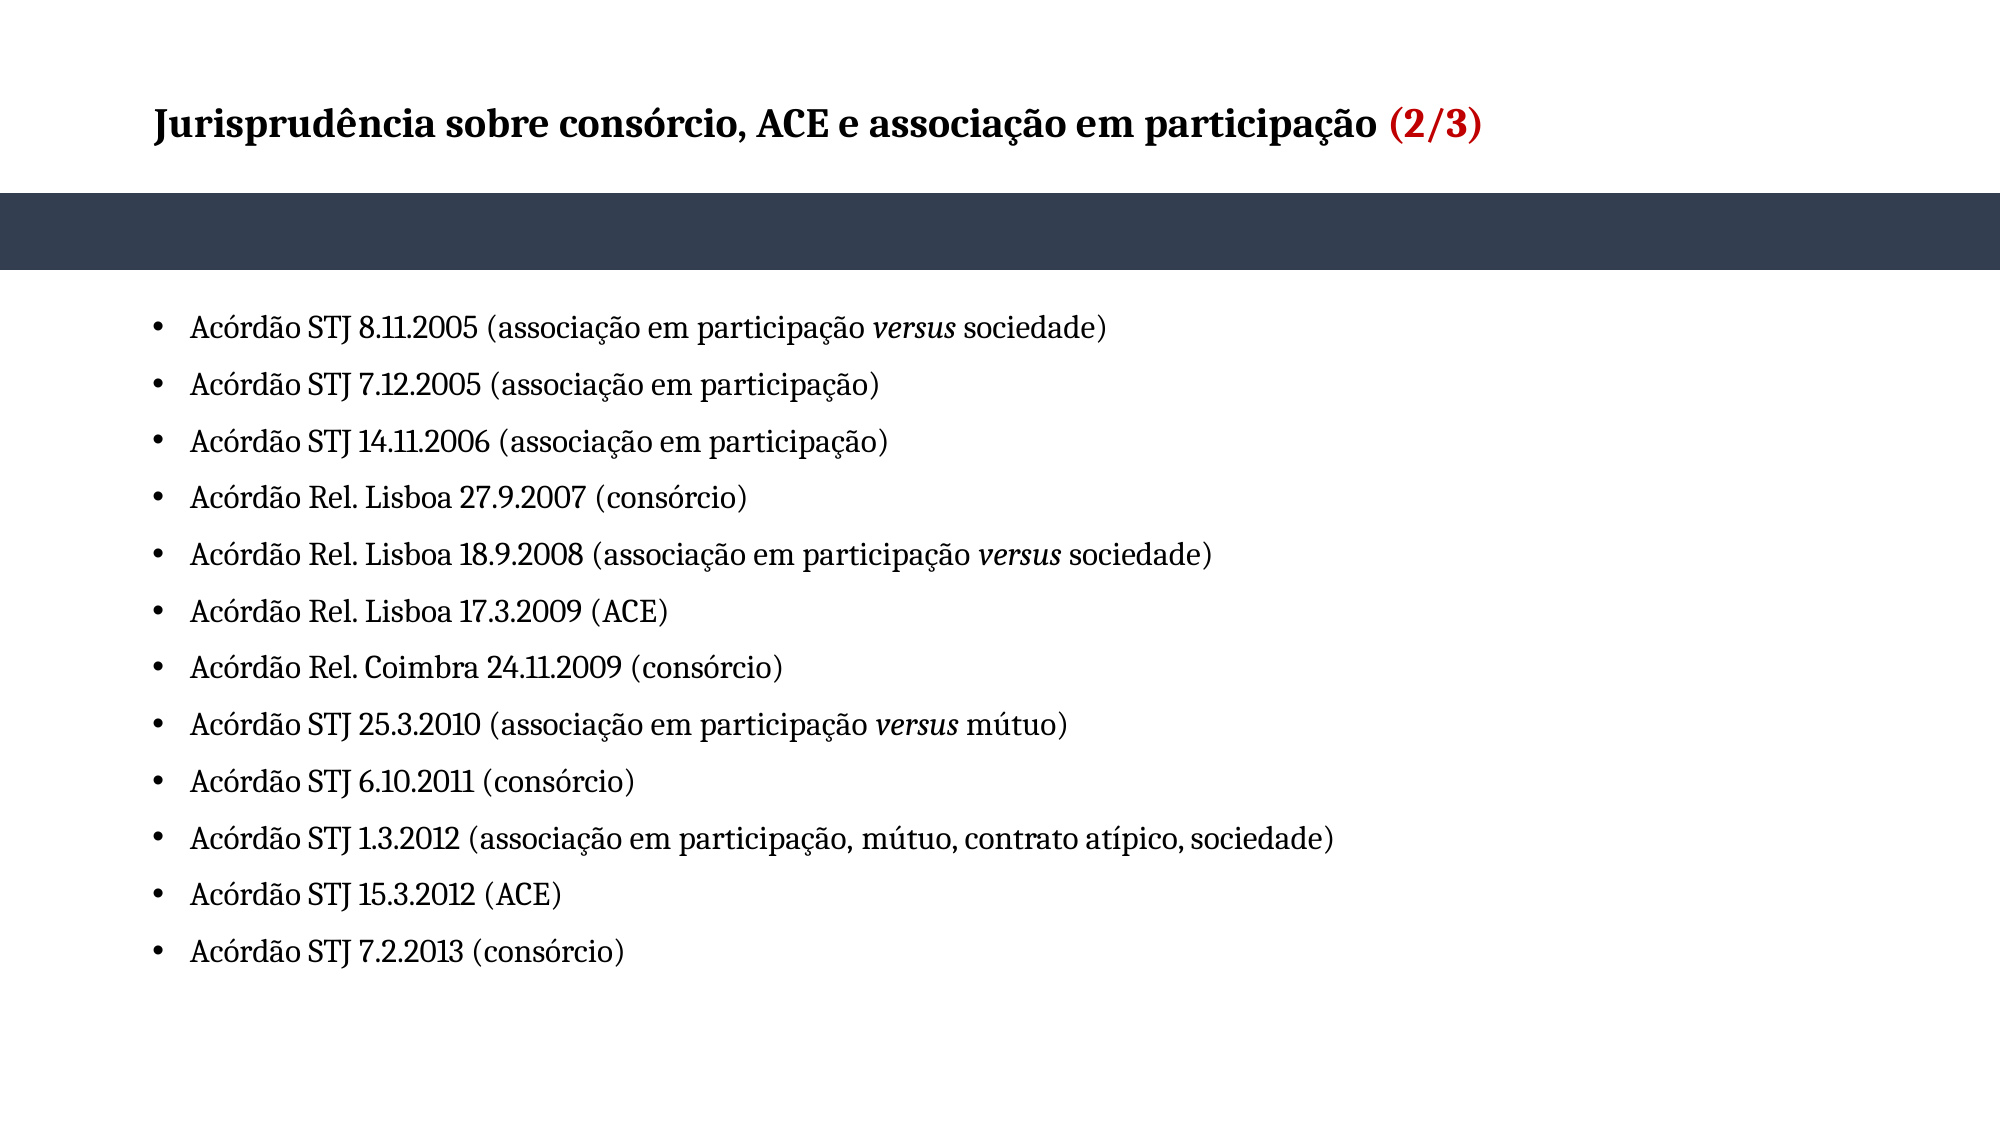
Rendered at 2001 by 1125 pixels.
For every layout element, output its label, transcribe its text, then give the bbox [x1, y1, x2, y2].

text_box [500, 509, 1500, 570]
picture [0, 193, 2000, 270]
list Acórdão STJ 8.11.2005 (associação em participação versus sociedade) Acórdão STJ 7.12.2005 (associação em participação) Acórdão STJ 14.11.2006 (associação em participação) Acórdão Rel. Lisboa 27.9.2007 (consórcio) Acórdão Rel. Lisboa 18.9.2008 (associação em participação versus sociedade) Acórdão Rel. Lisboa 17.3.2009 (ACE) Acórdão Rel. Coimbra 24.11.2009 (consórcio) Acórdão STJ 25.3.2010 (associação em participação versus mútuo) Acórdão STJ 6.10.2011 (consórcio) Acórdão STJ 1.3.2012 (associação em participação, mútuo, contrato atípico, sociedade) Acórdão STJ 15.3.2012 (ACE) Acórdão STJ 7.2.2013 (consórcio) [137, 270, 1935, 1014]
title Jurisprudência sobre consórcio, ACE e associação em participação (2/3) [139, 44, 1865, 193]
